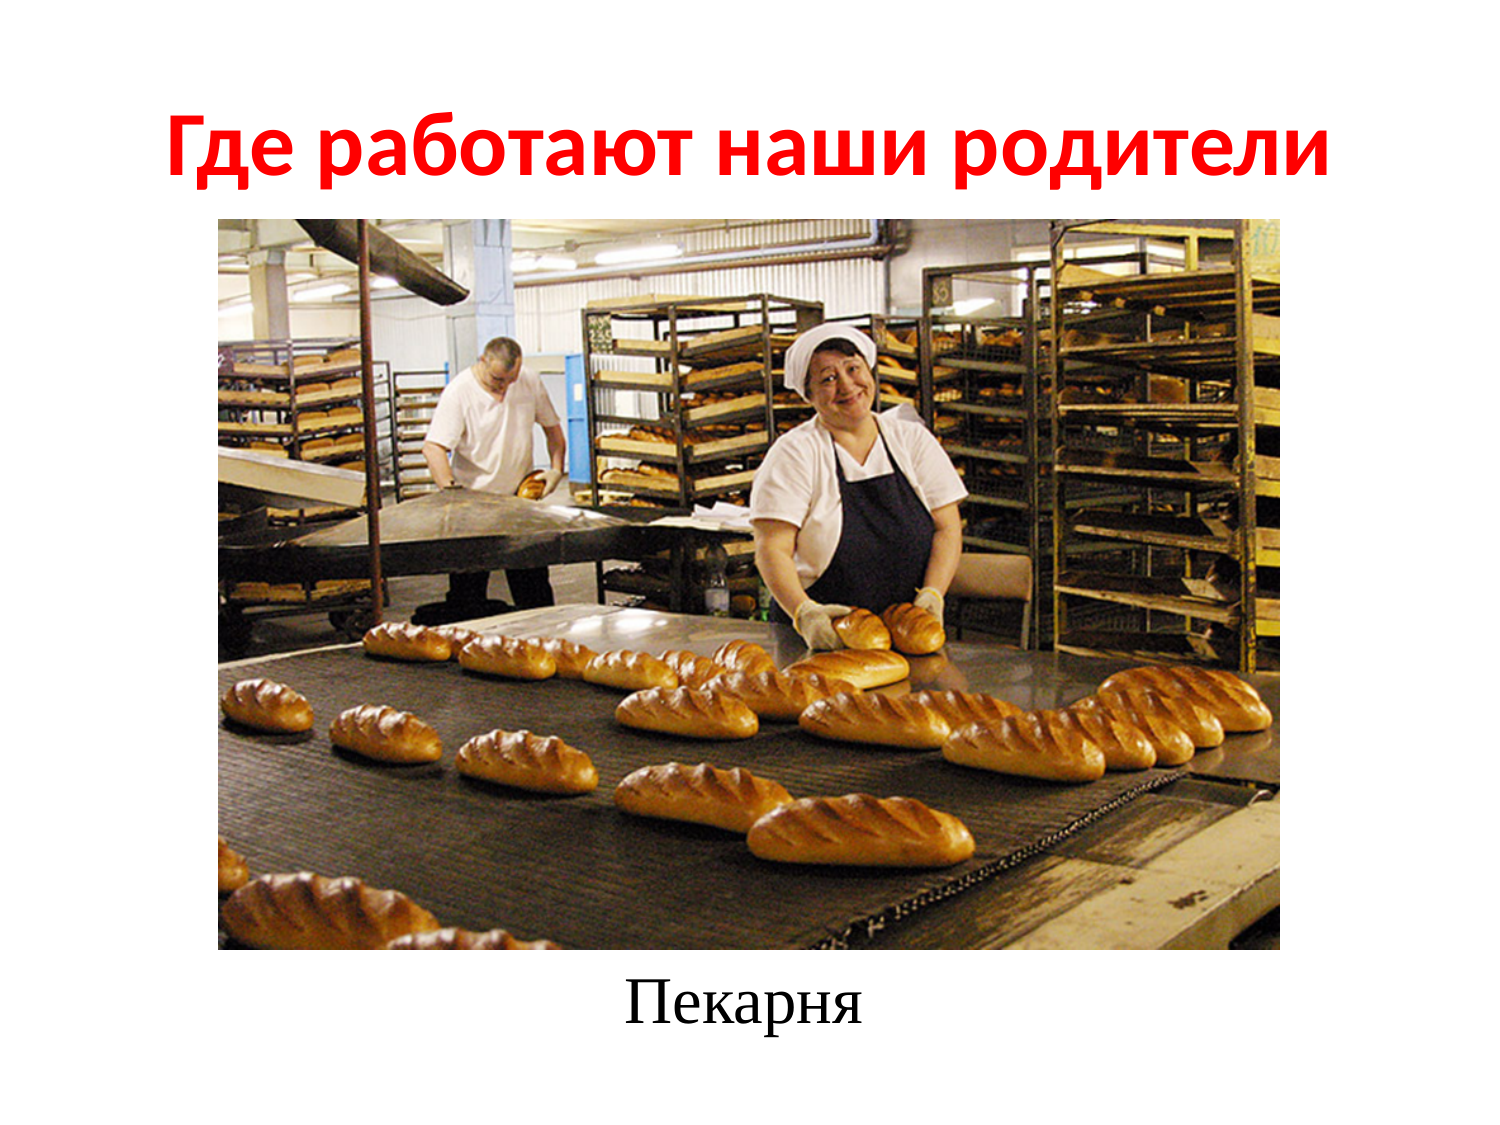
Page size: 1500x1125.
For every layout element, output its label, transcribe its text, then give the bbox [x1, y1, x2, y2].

title Где работают наши родители [75, 45, 1425, 233]
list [218, 219, 1280, 950]
text_box Пекарня [609, 957, 879, 1044]
